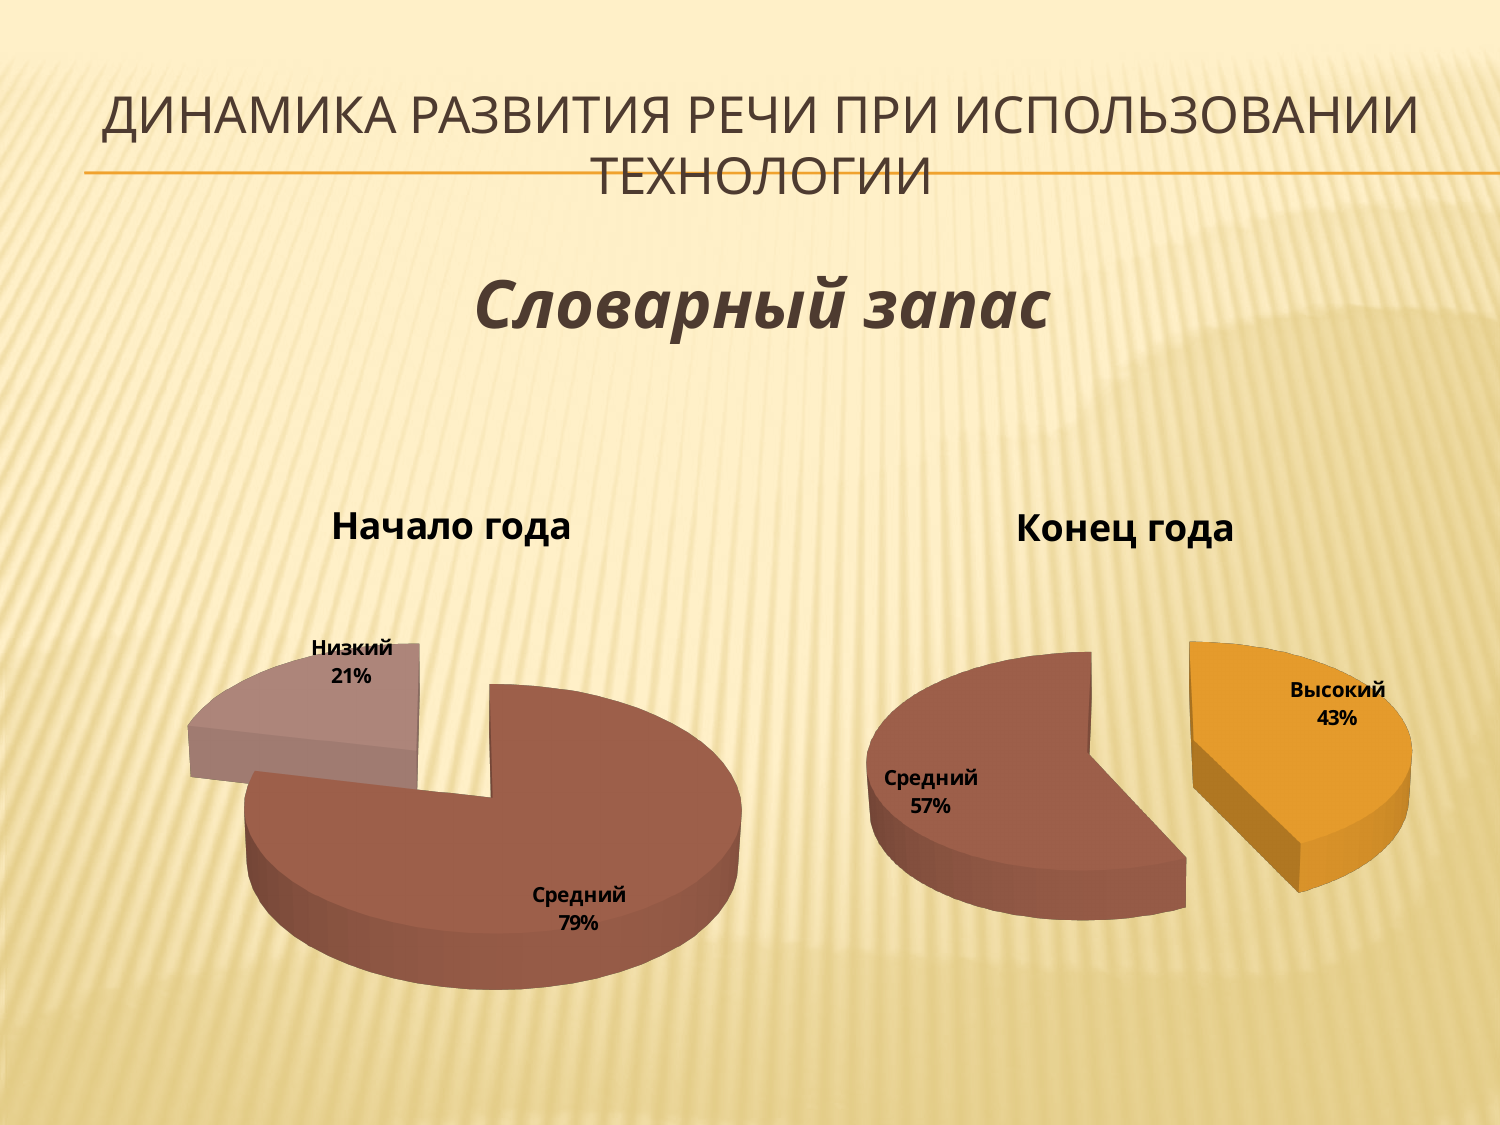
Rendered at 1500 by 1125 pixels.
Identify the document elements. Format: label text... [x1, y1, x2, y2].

list Словарный запас [50, 254, 1475, 998]
chart [93, 468, 1466, 1091]
title Динамика развития речи при использовании технологии [50, 75, 1475, 213]
